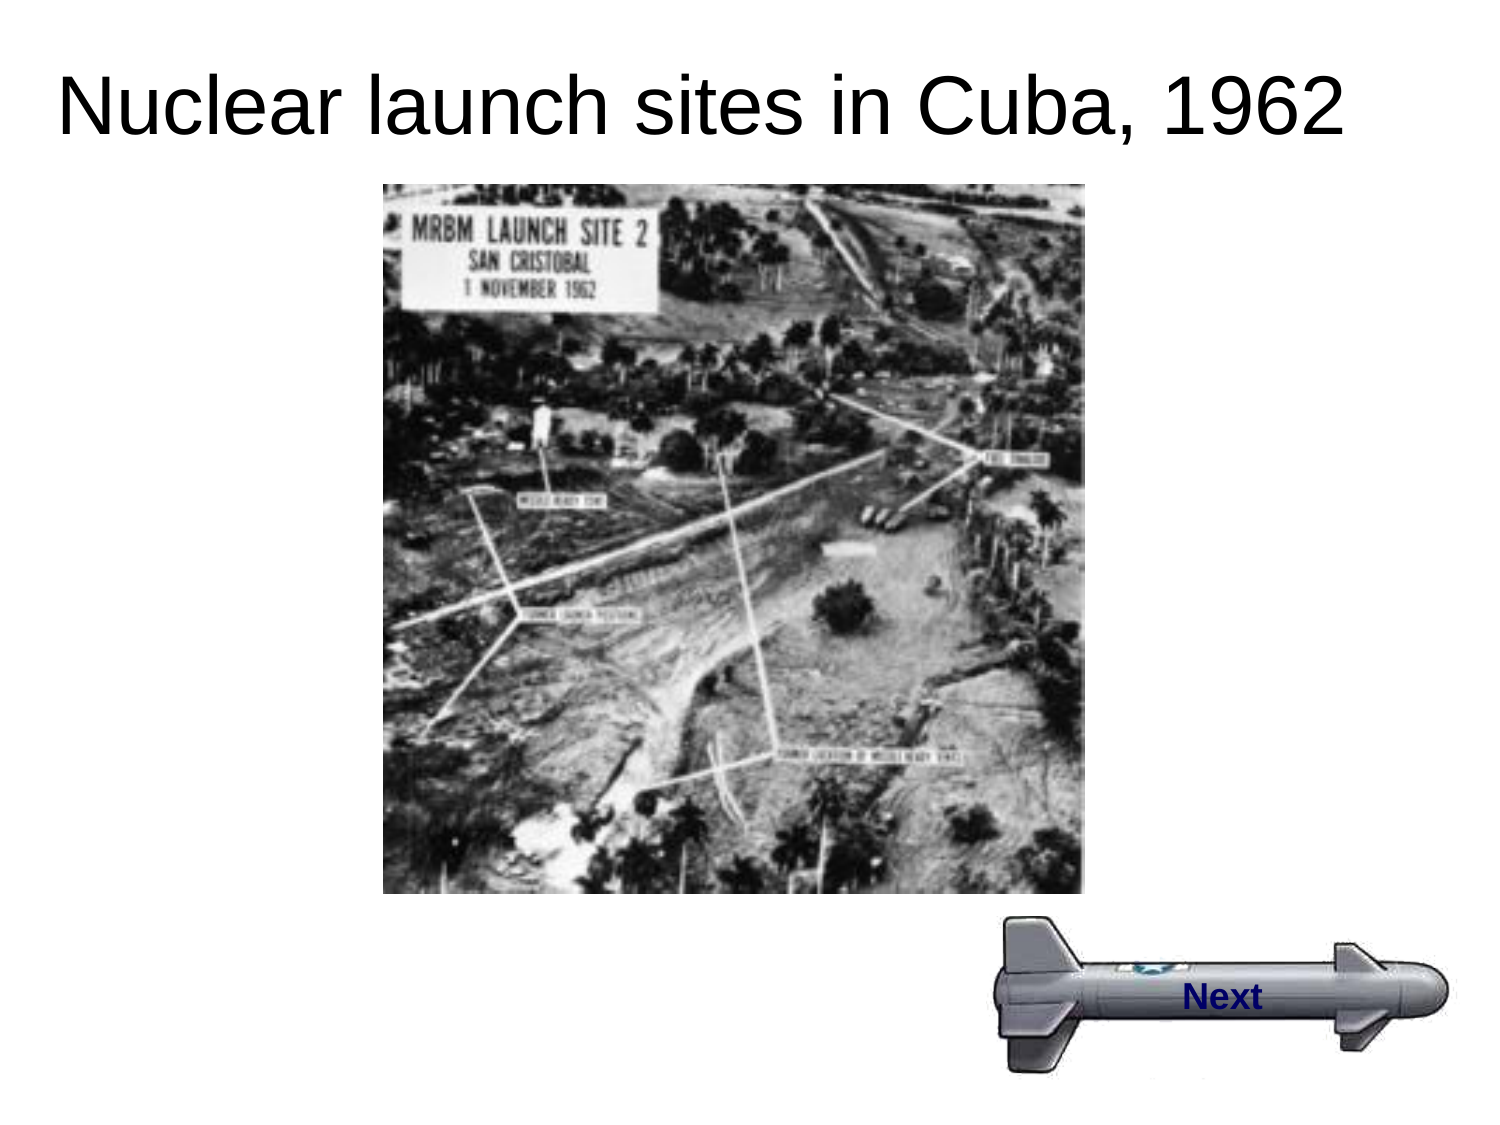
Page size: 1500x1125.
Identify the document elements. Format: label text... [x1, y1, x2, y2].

title Nuclear launch sites in Cuba, 1962 [40, 6, 1471, 195]
picture [383, 184, 1085, 894]
picture [985, 916, 1460, 1083]
